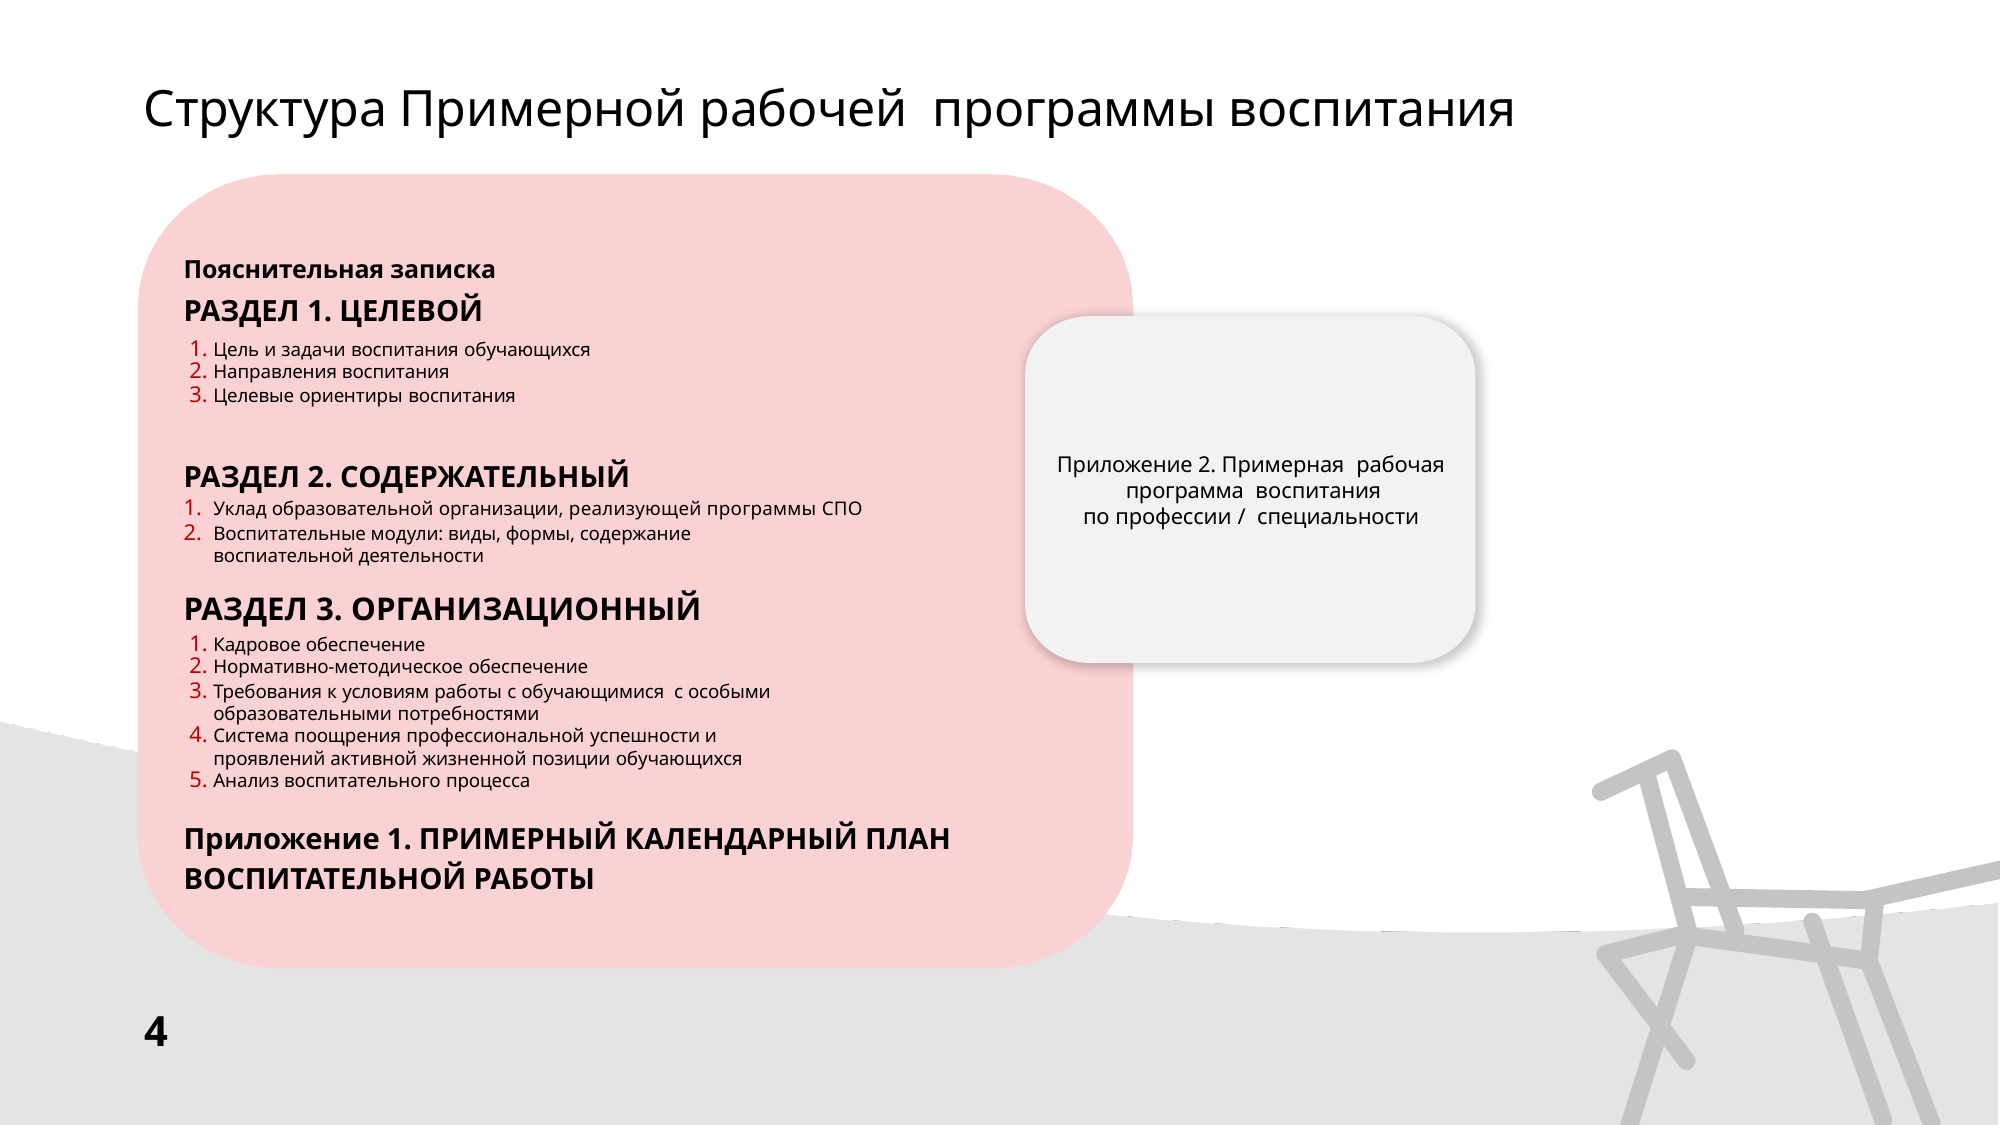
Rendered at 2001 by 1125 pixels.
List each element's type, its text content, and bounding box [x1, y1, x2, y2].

table_header Пояснительная записка [184, 236, 1088, 281]
table_cell РАЗДЕЛ 1. ЦЕЛЕВОЙ [184, 281, 1088, 337]
table_cell Кадровое обеспечение Нормативно-методическое обеспечение Требования к условиям работы с обучающимися с особыми образовательными потребностями Система поощрения профессиональной успешности и проявлений активной жизненной позиции обучающихся Анализ воспитательного процесса Приложение 1. ПРИМЕРНЫЙ КАЛЕНДАРНЫЙ ПЛАН ВОСПИТАТЕЛЬНОЙ РАБОТЫ [184, 627, 1088, 721]
table_cell РАЗДЕЛ 2. СОДЕРЖАТЕЛЬНЫЙ [184, 448, 1011, 491]
text_box [137, 174, 1134, 721]
text_box Структура Примерной рабочей программы воспитания [129, 69, 1999, 145]
table_cell Цель и задачи воспитания обучающихся Направления воспитания Целевые ориентиры воспитания [184, 337, 1011, 448]
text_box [0, 721, 1999, 1125]
table_cell Уклад образовательной организации, реализующей программы СПО Воспитательные модули: виды, формы, содержание воспиательной деятельности [184, 491, 1011, 568]
table_cell РАЗДЕЛ 3. ОРГАНИЗАЦИОННЫЙ [184, 568, 1011, 627]
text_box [1011, 316, 1490, 663]
